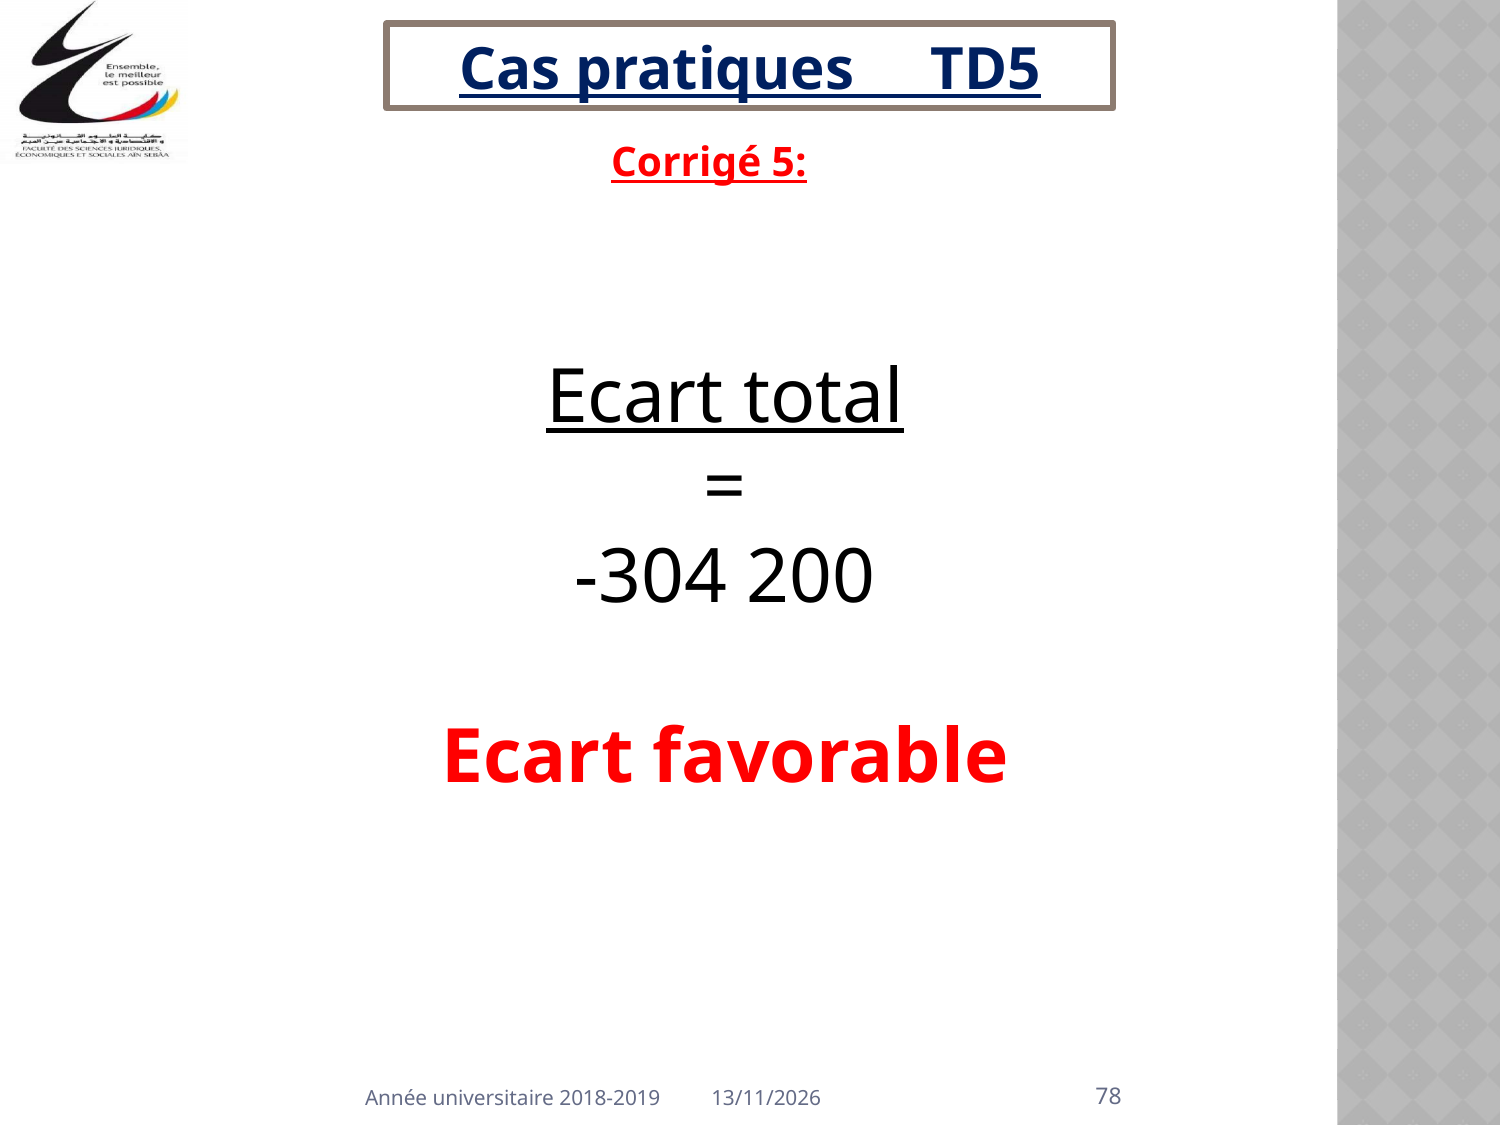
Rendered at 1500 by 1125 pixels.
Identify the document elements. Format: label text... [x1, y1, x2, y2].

text_box Corrigé 5: [128, 128, 1289, 193]
picture [0, 0, 188, 165]
text_box Cas pratiques TD5 [383, 20, 1116, 111]
text_box Ecart total = -304 200 Ecart favorable [426, 339, 1024, 805]
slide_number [696, 1075, 1025, 1113]
table_cell [1337, 0, 1500, 1125]
footer Année universitaire 2018-2019 [75, 1075, 675, 1114]
slide_number 78 [1025, 1075, 1122, 1113]
